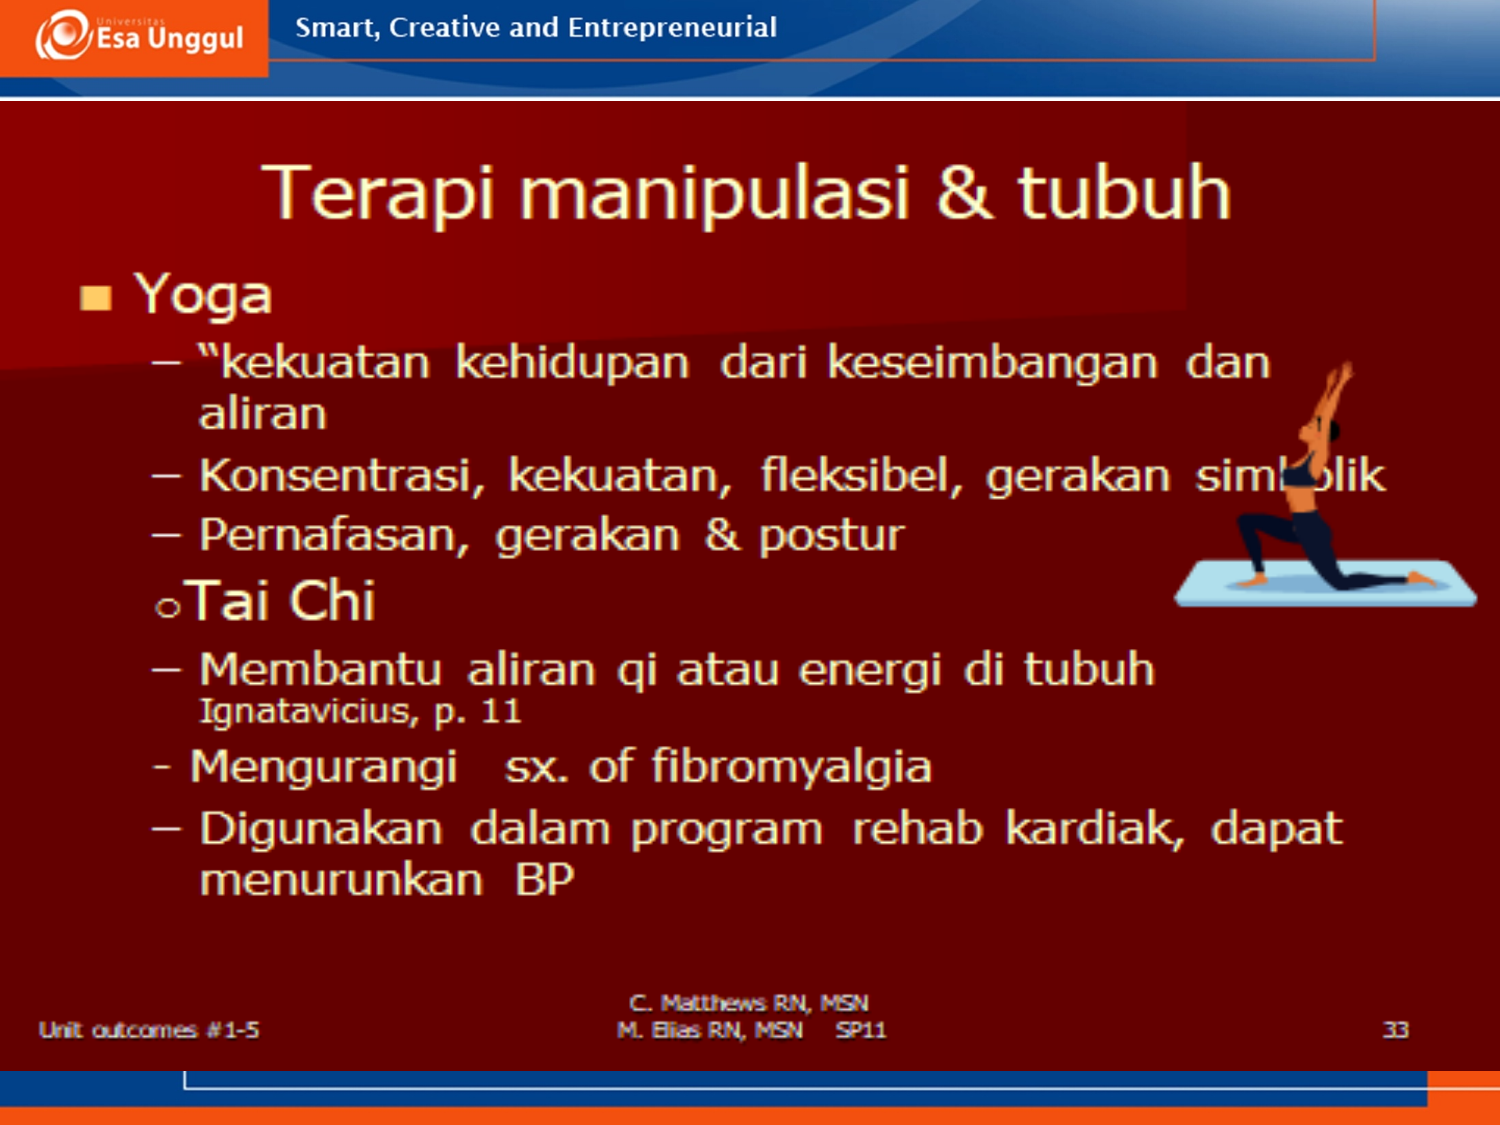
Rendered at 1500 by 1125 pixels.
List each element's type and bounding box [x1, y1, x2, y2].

list [0, 101, 1500, 1071]
picture [0, 1071, 1500, 1125]
picture [0, 0, 1500, 101]
